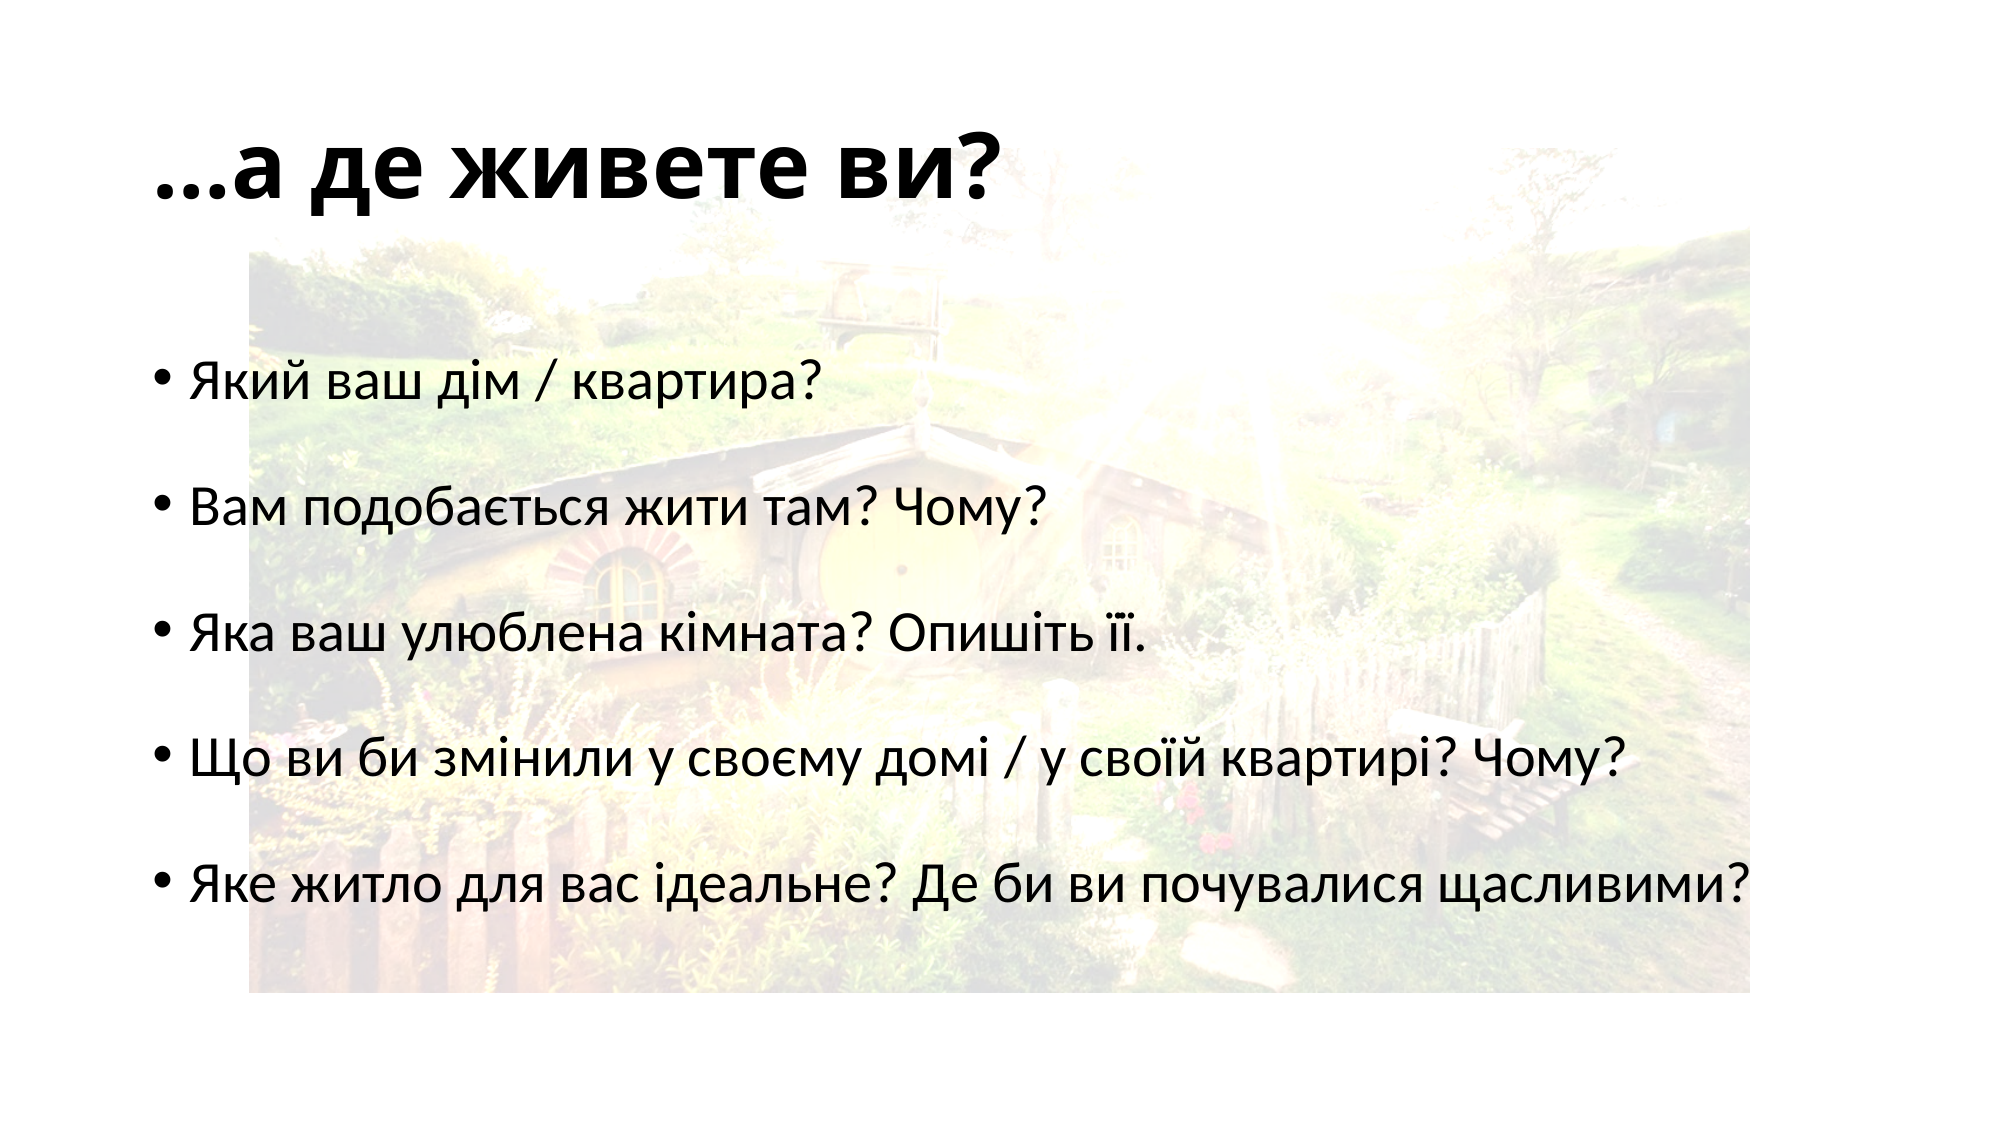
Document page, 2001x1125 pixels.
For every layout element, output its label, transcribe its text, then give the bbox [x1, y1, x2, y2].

list Який ваш дім / квартира? Вам подобається жити там? Чому? Яка ваш улюблена кімната? Опишіть її. Що ви би змінили у своєму домі / у своїй квартирі? Чому? Яке житло для вас ідеальне? Де би ви почувалися щасливими? [137, 299, 1863, 1014]
title …а де живете ви? [137, 59, 1863, 278]
picture [249, 148, 1750, 993]
